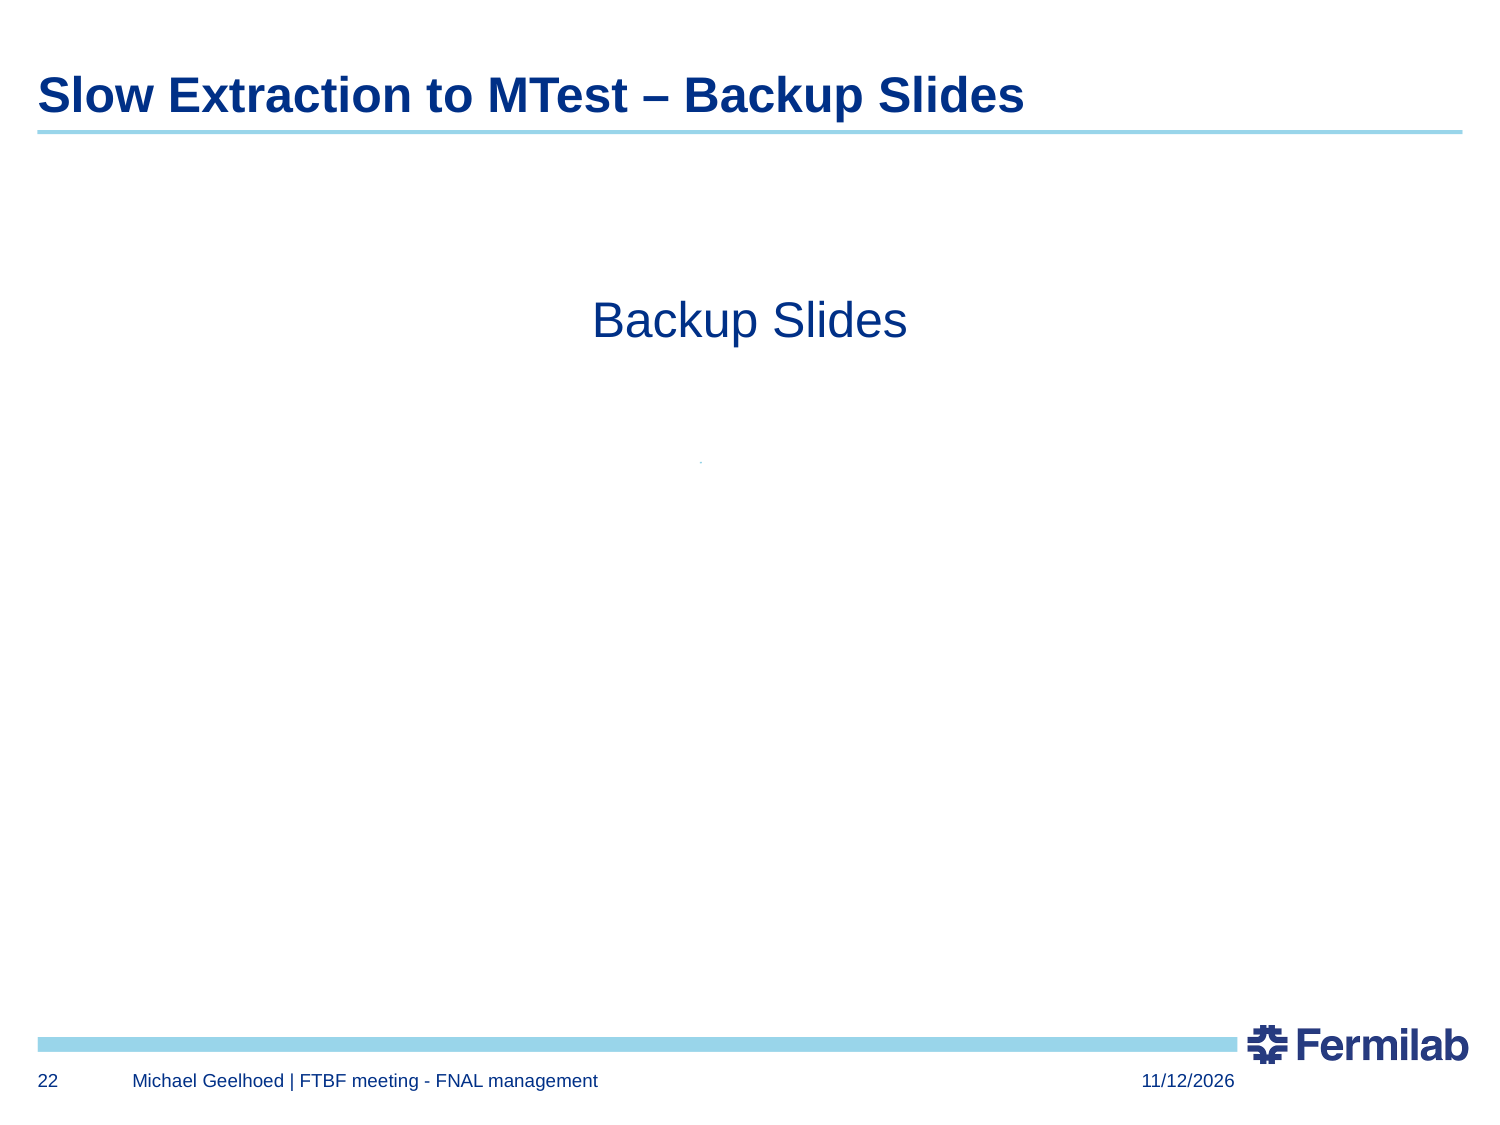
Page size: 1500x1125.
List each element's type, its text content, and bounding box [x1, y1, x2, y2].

picture [0, 0, 1500, 279]
slide_number 22 [37, 1068, 111, 1109]
title Slow Extraction to MTest – Backup Slides [37, 16, 1463, 123]
picture [0, 355, 1500, 1125]
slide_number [1058, 1068, 1235, 1109]
footer Michael Geelhoed | FTBF meeting - FNAL management [132, 1068, 1014, 1109]
text_box Backup Slides [0, 279, 1500, 355]
